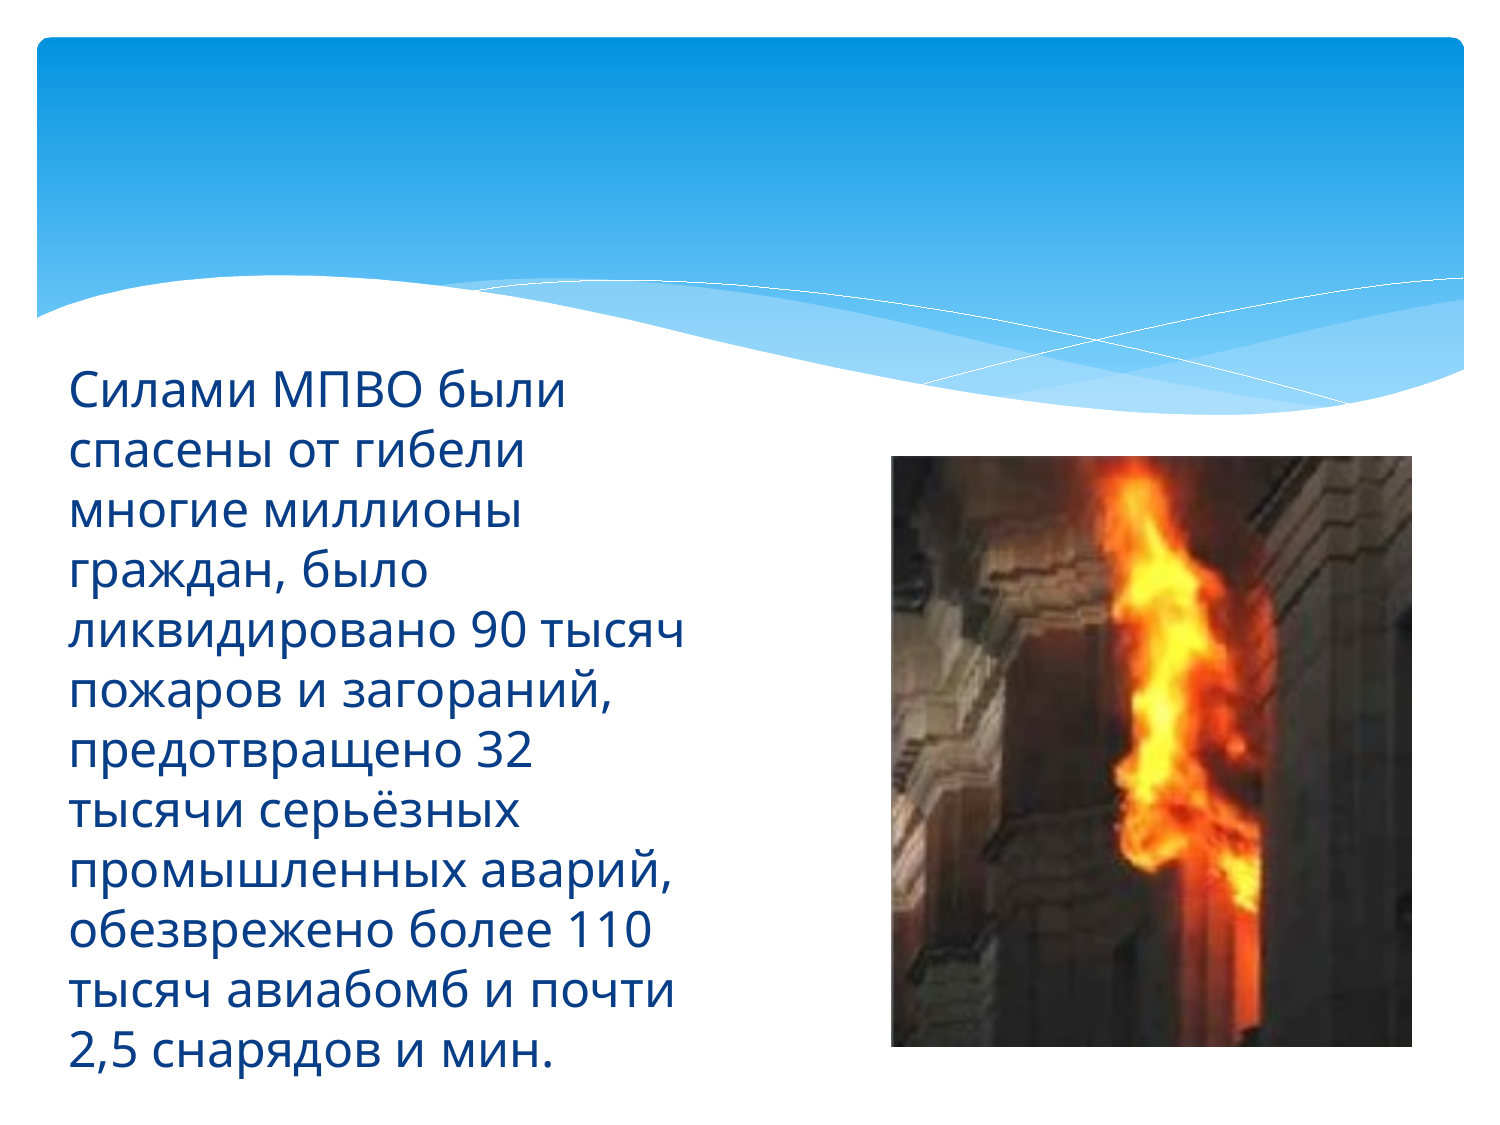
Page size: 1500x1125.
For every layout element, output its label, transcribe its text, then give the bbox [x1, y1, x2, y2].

picture [891, 455, 1412, 1048]
list Силами МПВО были спасены от гибели многие миллионы граждан, было ликвидировано 90 тысяч пожаров и загораний, предотвращено 32 тысячи серьёзных промышленных аварий, обезврежено более 110 тысяч авиабомб и почти 2,5 снарядов и мин. [53, 349, 715, 1094]
